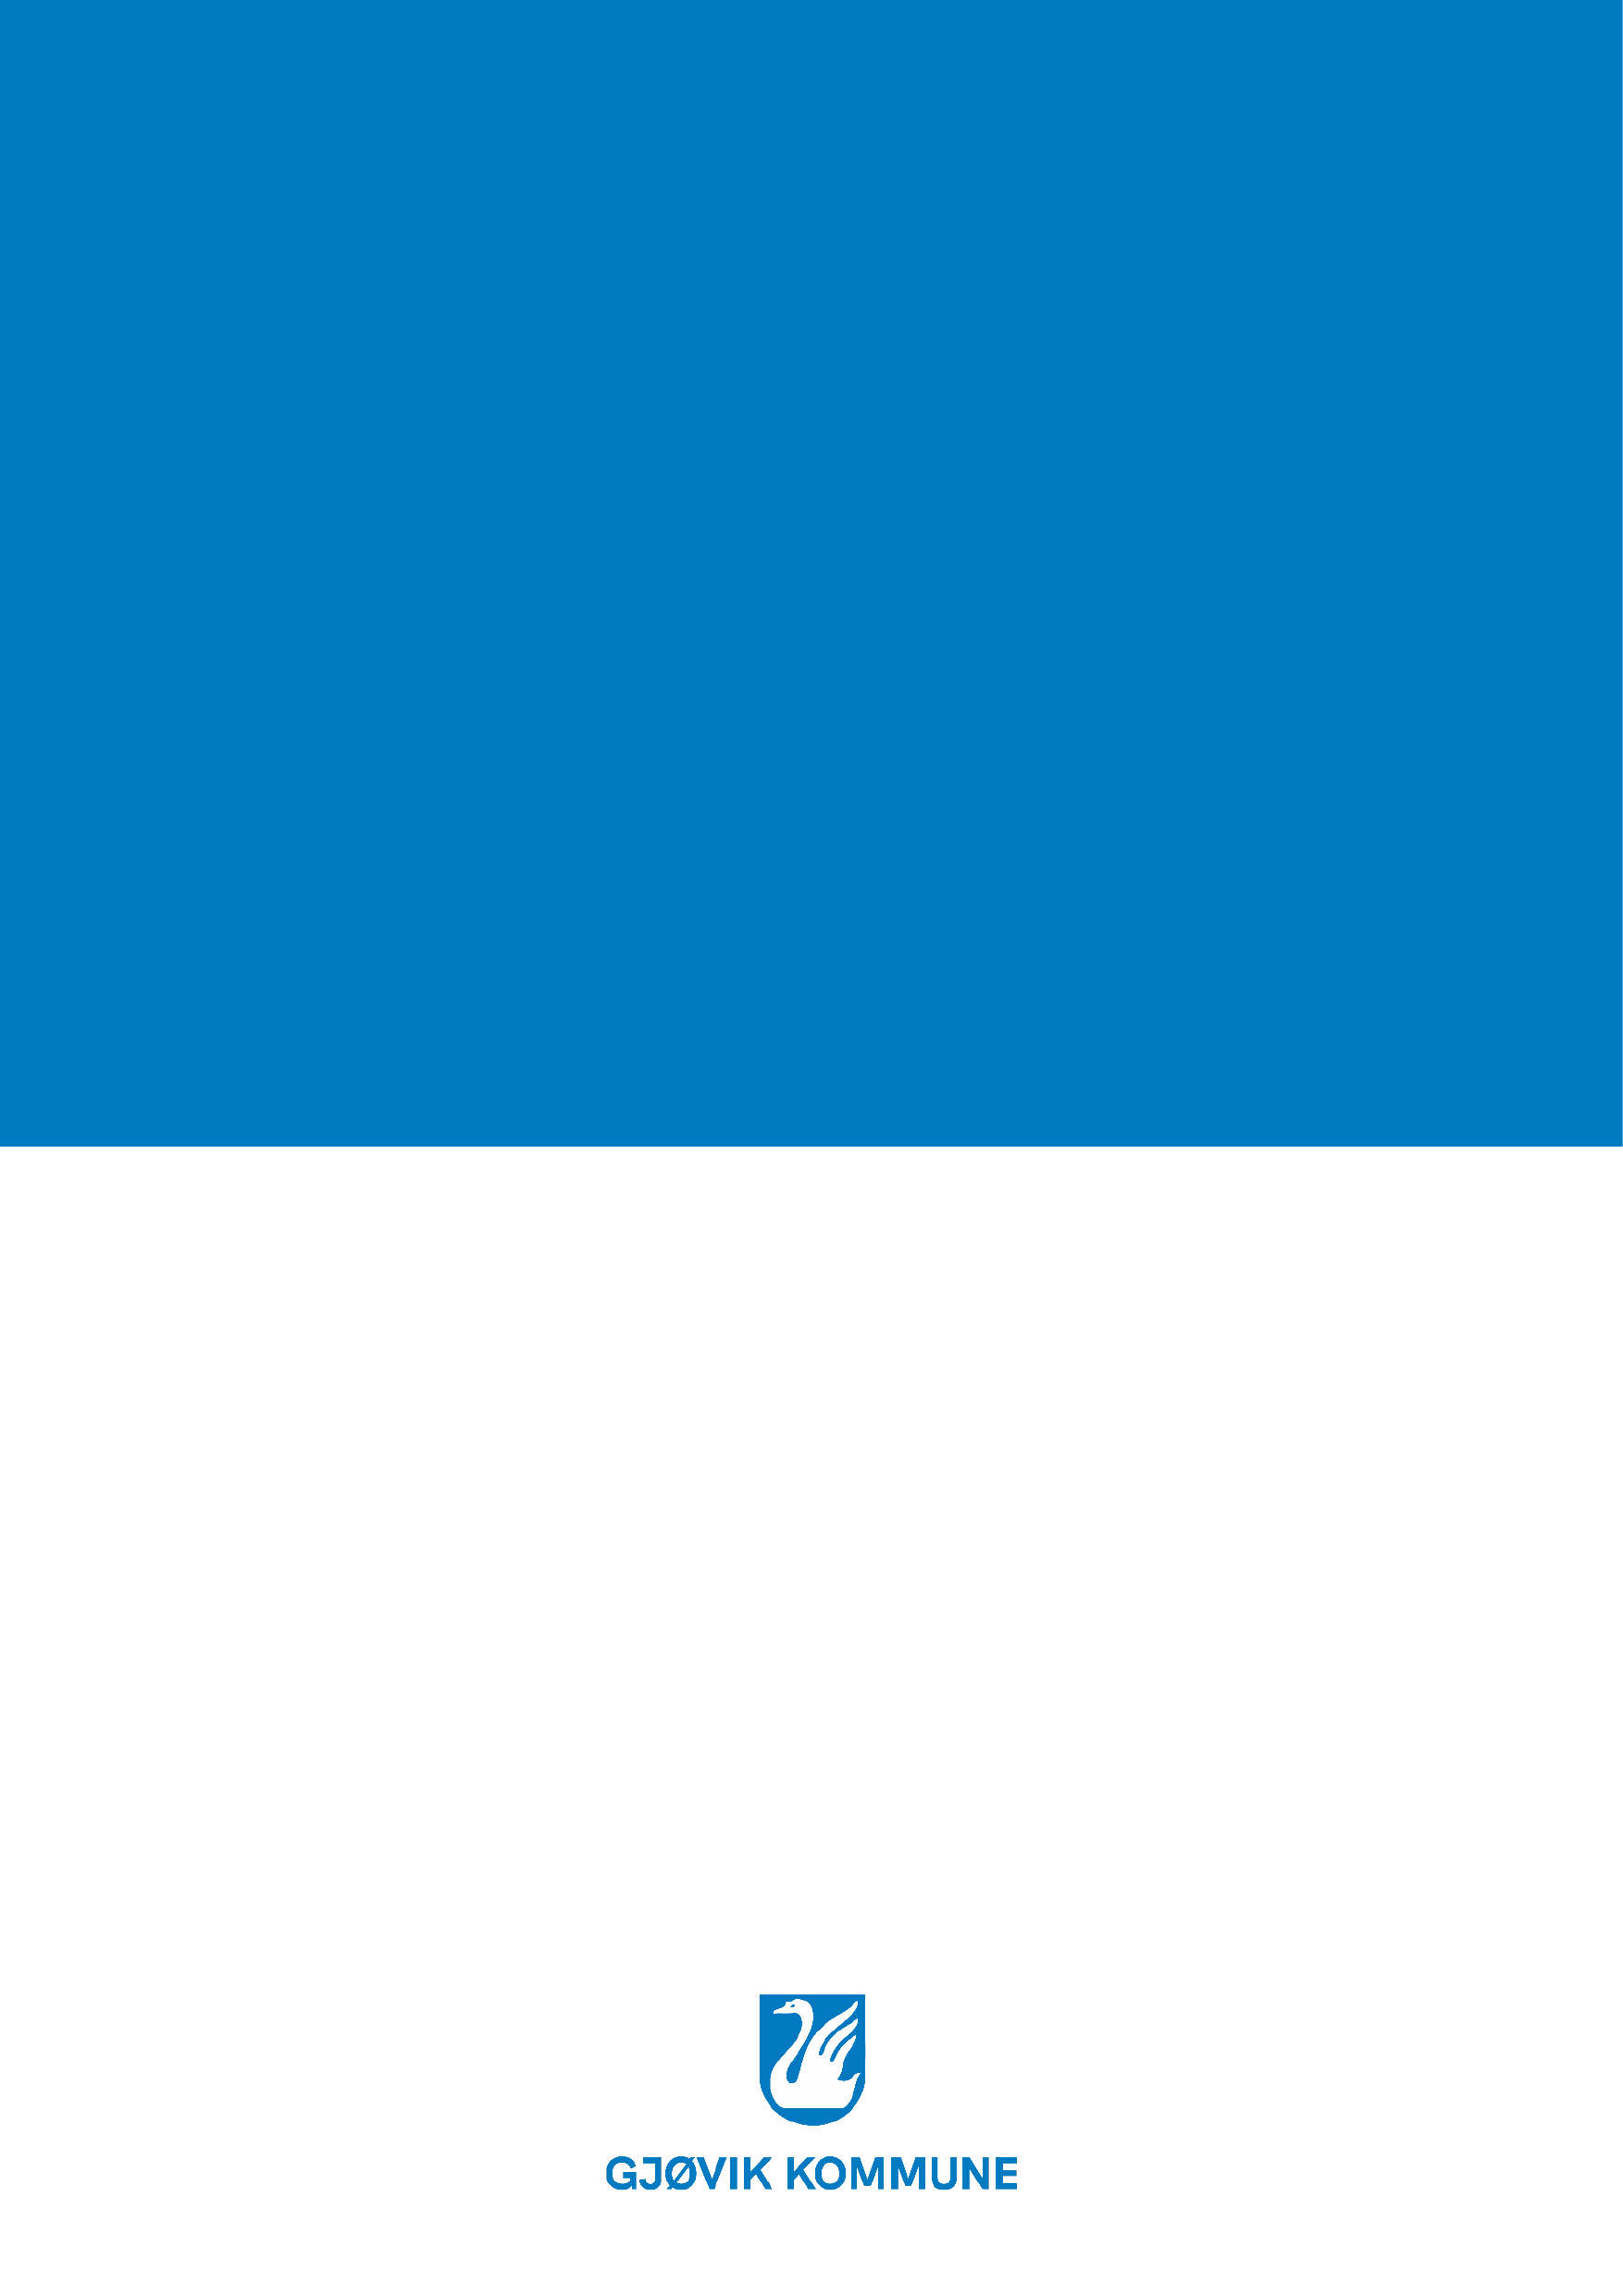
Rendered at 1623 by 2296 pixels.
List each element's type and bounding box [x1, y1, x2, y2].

picture [552, 1941, 1071, 2242]
